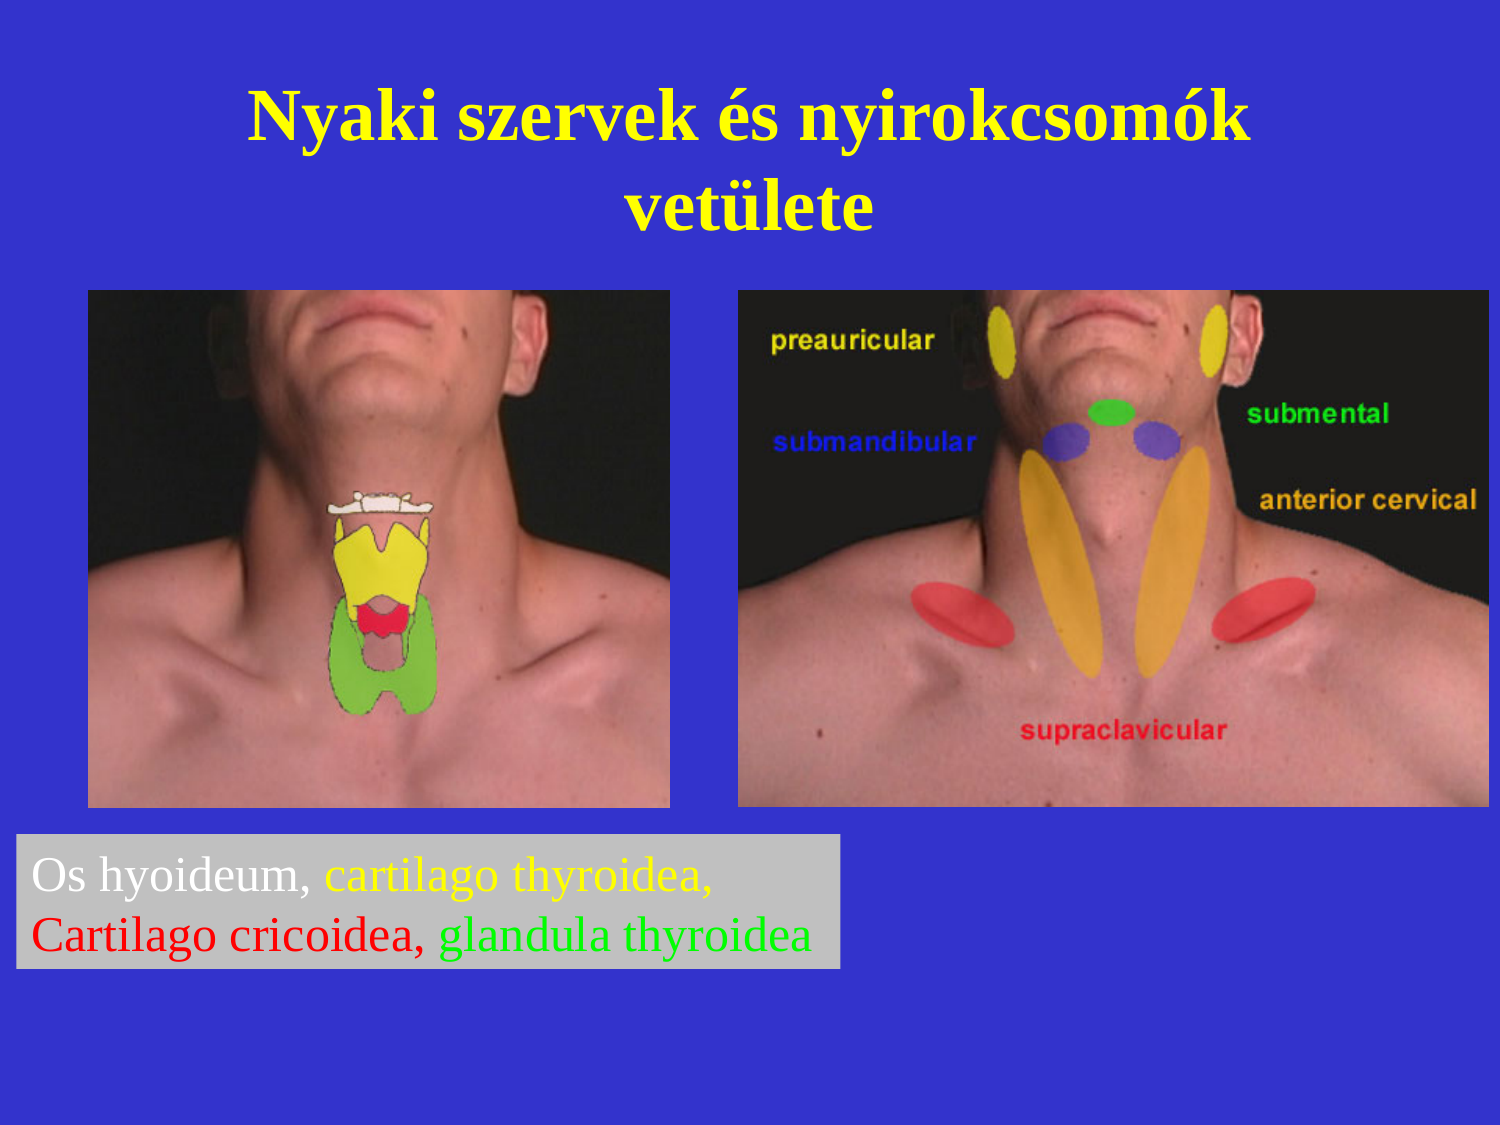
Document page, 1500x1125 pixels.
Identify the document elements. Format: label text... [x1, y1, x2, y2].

picture [737, 290, 1489, 807]
text_box Os hyoideum, cartilago thyroidea, Cartilago cricoidea, glandula thyroidea [16, 834, 841, 969]
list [88, 290, 670, 808]
title Nyaki szervek és nyirokcsomók vetülete [111, 77, 1388, 234]
